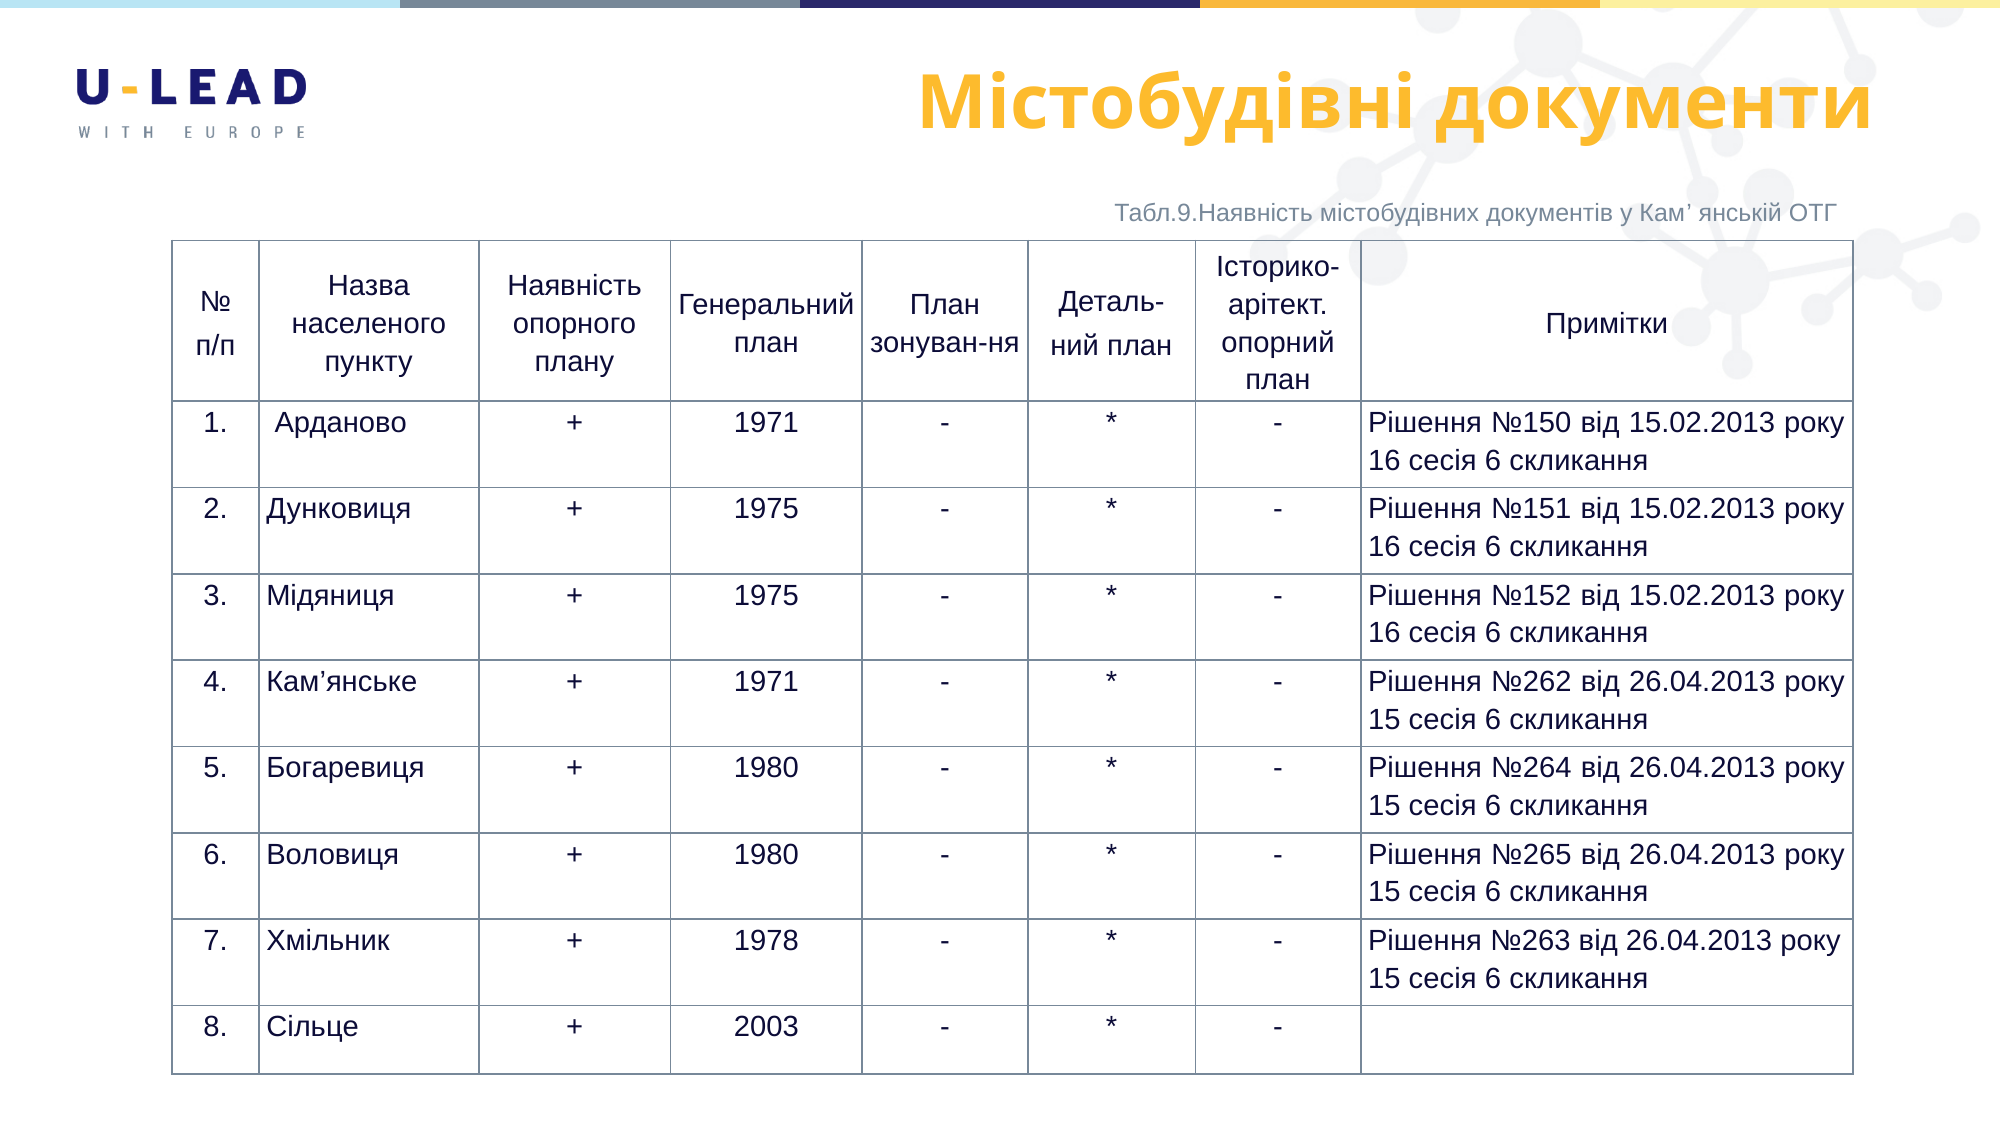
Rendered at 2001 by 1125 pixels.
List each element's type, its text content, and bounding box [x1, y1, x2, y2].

table_cell Кам’янське [260, 661, 478, 746]
table_cell Дунковиця [260, 488, 478, 573]
table_cell * [1029, 488, 1195, 573]
table_cell Арданово [260, 402, 478, 487]
table_cell * [1029, 1006, 1195, 1073]
table_cell Мідяниця [260, 575, 478, 659]
table_cell + [480, 488, 670, 573]
table_header Наявність опорного плану [480, 241, 670, 400]
table_cell [1362, 1006, 1852, 1073]
table_cell - [863, 575, 1027, 659]
table_cell * [1029, 747, 1195, 832]
table_cell * [1029, 661, 1195, 746]
table_cell 4. [173, 661, 258, 746]
table_cell 1978 [671, 920, 861, 1005]
table_cell - [863, 747, 1027, 832]
table_header План зонуван-ня [863, 241, 1027, 400]
table_cell Рішення №151 від 15.02.2013 року 16 сесія 6 скликання [1362, 488, 1852, 573]
table_cell 2. [173, 488, 258, 573]
table_cell + [480, 402, 670, 487]
table_cell - [1196, 747, 1360, 832]
table_cell - [1196, 1006, 1360, 1073]
table_cell 1980 [671, 834, 861, 918]
table_cell 3. [173, 575, 258, 659]
table_header Генеральний план [671, 241, 861, 400]
table_cell - [863, 488, 1027, 573]
table_cell 1975 [671, 575, 861, 659]
table_cell - [1196, 834, 1360, 918]
table_cell + [480, 747, 670, 832]
table_cell 1971 [671, 661, 861, 746]
table_cell Воловиця [260, 834, 478, 918]
table_cell + [480, 834, 670, 918]
table_cell Рішення №265 від 26.04.2013 року 15 сесія 6 скликання [1362, 834, 1852, 918]
picture [77, 69, 306, 138]
table_cell 8. [173, 1006, 258, 1073]
table_header Історико-арітект. опорний план [1196, 241, 1360, 400]
table_cell Сільце [260, 1006, 478, 1073]
picture [0, 0, 2000, 494]
table_cell + [480, 920, 670, 1005]
table_cell Рішення №264 від 26.04.2013 року 15 сесія 6 скликання [1362, 747, 1852, 832]
table_cell Рішення №152 від 15.02.2013 року 16 сесія 6 скликання [1362, 575, 1852, 659]
table_cell - [1196, 575, 1360, 659]
table_cell - [863, 402, 1027, 487]
table_header Примітки [1362, 241, 1852, 400]
table_header Деталь- ний план [1029, 241, 1195, 400]
table_cell 2003 [671, 1006, 861, 1073]
table_cell Рішення №263 від 26.04.2013 року 15 сесія 6 скликання [1362, 920, 1852, 1005]
table_header № п/п [173, 241, 258, 400]
table_cell * [1029, 402, 1195, 487]
table_cell * [1029, 575, 1195, 659]
table_header Назва населеного пункту [260, 241, 478, 400]
text_box Табл.9.Наявність містобудівних документів у Кам’ янській ОТГ [830, 189, 1853, 234]
table_cell Рішення №262 від 26.04.2013 року 15 сесія 6 скликання [1362, 661, 1852, 746]
title Містобудівні документи [791, 56, 2000, 206]
table_cell + [480, 661, 670, 746]
table_cell 1975 [671, 488, 861, 573]
table_cell - [863, 920, 1027, 1005]
table_cell Хмільник [260, 920, 478, 1005]
table_cell Богаревиця [260, 747, 478, 832]
table_cell Рішення №150 від 15.02.2013 року 16 сесія 6 скликання [1362, 402, 1852, 487]
table_cell - [863, 834, 1027, 918]
table_cell + [480, 1006, 670, 1073]
table_cell - [863, 1006, 1027, 1073]
table_cell - [1196, 661, 1360, 746]
table_cell - [1196, 920, 1360, 1005]
table_cell * [1029, 834, 1195, 918]
table_cell - [1196, 488, 1360, 573]
table_cell + [480, 575, 670, 659]
table_cell 1980 [671, 747, 861, 832]
table_cell - [863, 661, 1027, 746]
table_cell * [1029, 920, 1195, 1005]
table_cell 1. [173, 402, 258, 487]
table_cell - [1196, 402, 1360, 487]
table_cell 6. [173, 834, 258, 918]
table_cell 5. [173, 747, 258, 832]
table_cell 7. [173, 920, 258, 1005]
table_cell 1971 [671, 402, 861, 487]
